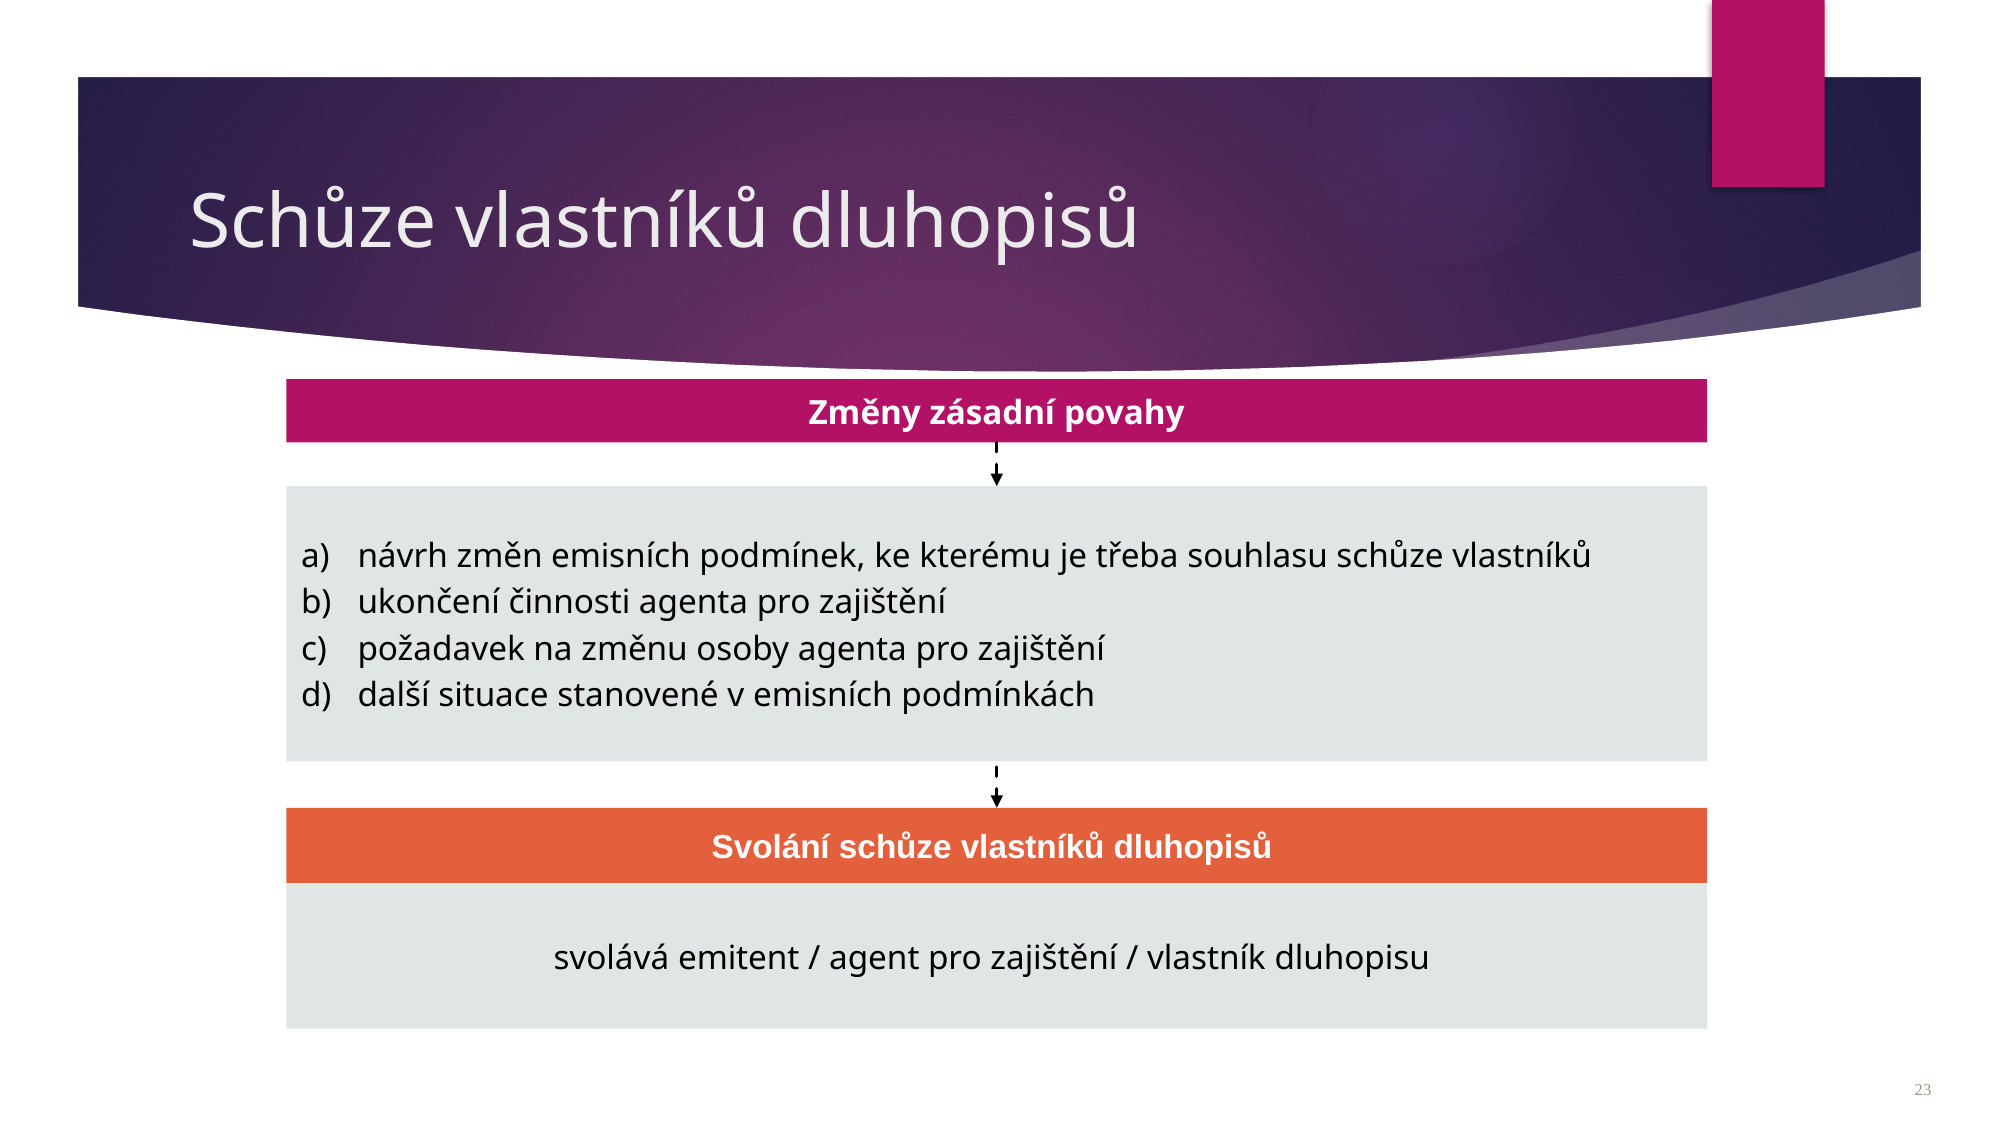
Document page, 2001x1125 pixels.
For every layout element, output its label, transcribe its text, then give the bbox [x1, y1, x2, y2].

text_box Schůze vlastníků dluhopisů [189, 172, 1627, 263]
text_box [286, 378, 1708, 1029]
